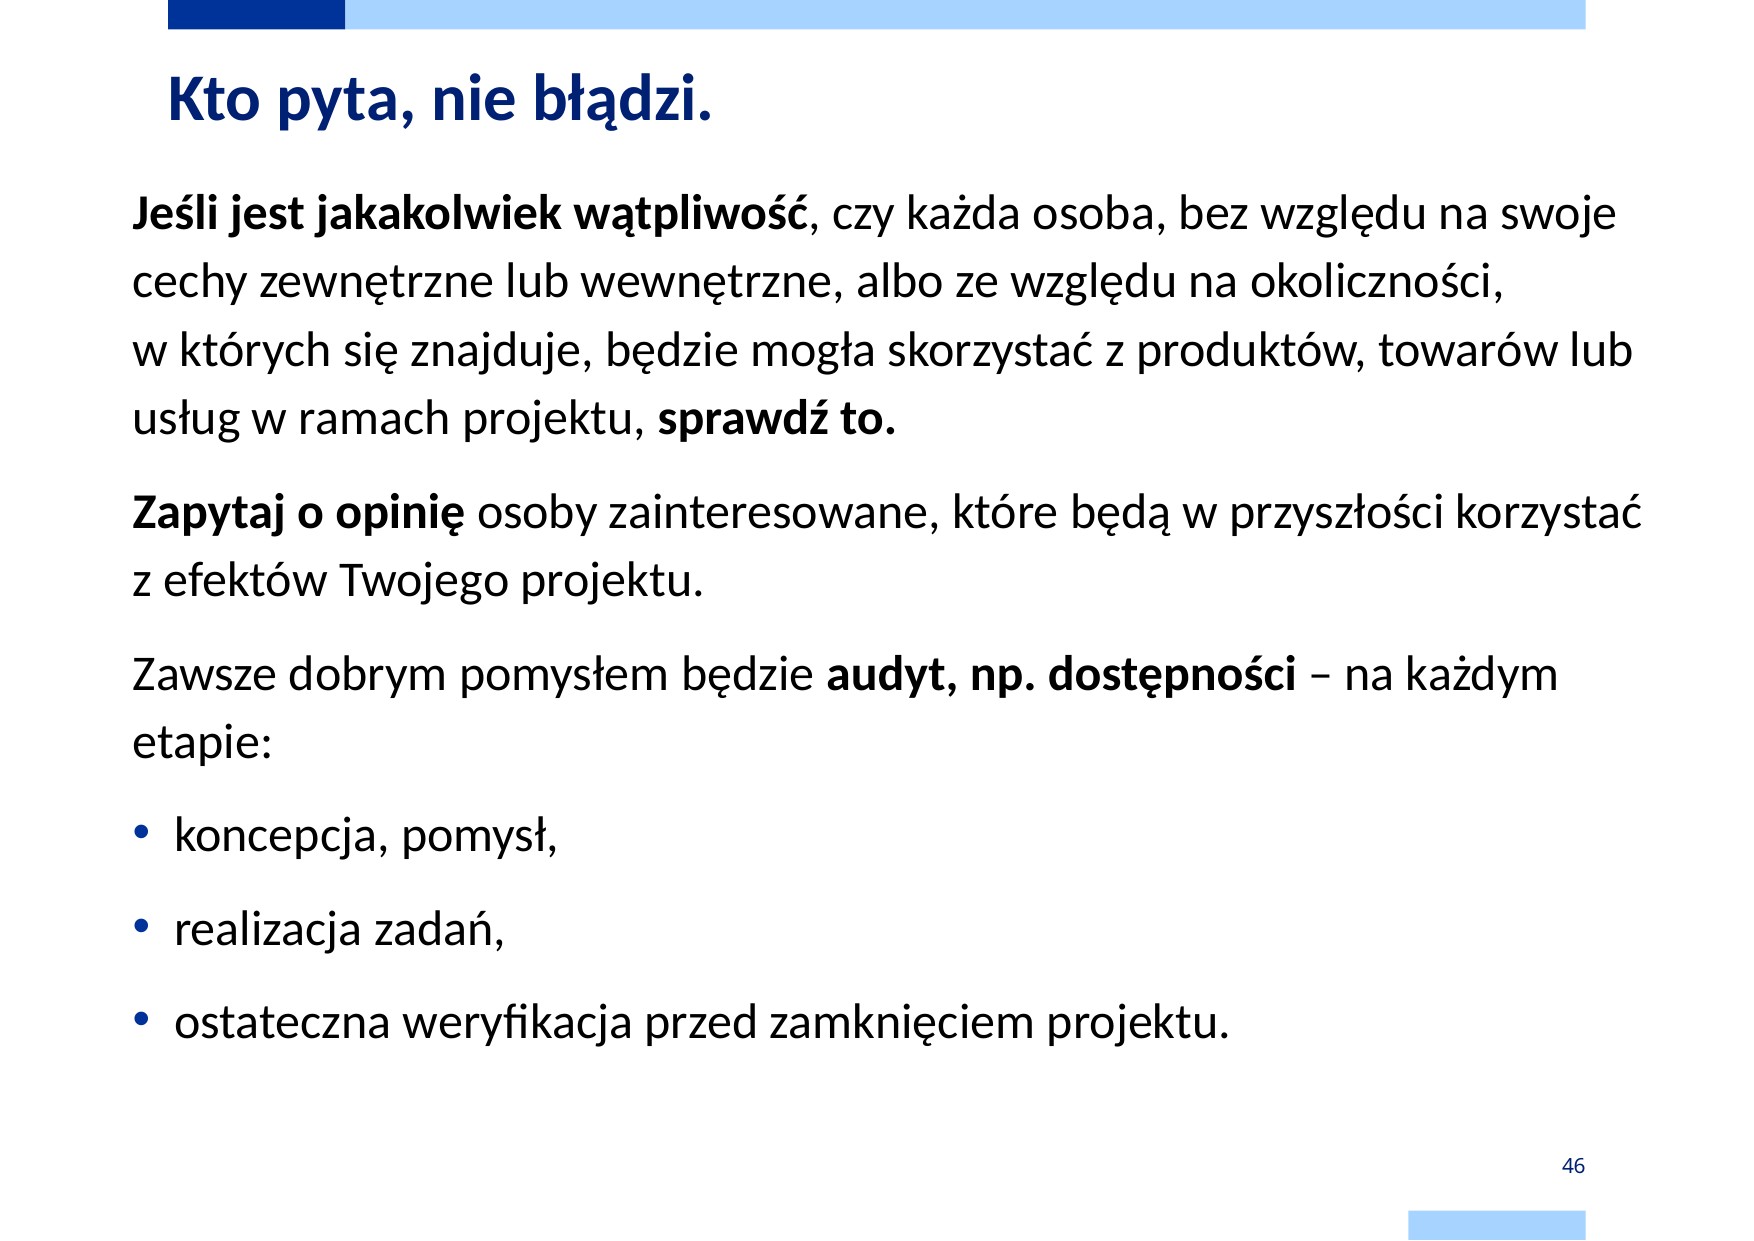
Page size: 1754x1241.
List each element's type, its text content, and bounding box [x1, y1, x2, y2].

title Kto pyta, nie błądzi. [168, 59, 1586, 171]
slide_number 46 [1408, 1151, 1586, 1182]
list Jeśli jest jakakolwiek wątpliwość, czy każda osoba, bez względu na swoje cechy zewnętrzne lub wewnętrzne, albo ze względu na okoliczności, w których się znajduje, będzie mogła skorzystać z produktów, towarów lub usług w ramach projektu, sprawdź to. Zapytaj o opinię osoby zainteresowane, które będą w przyszłości korzystać z efektów Twojego projektu. Zawsze dobrym pomysłem będzie audyt, np. dostępności – na każdym etapie: koncepcja, pomysł, realizacja zadań, ostateczna weryfikacja przed zamknięciem projektu. [132, 171, 1645, 1152]
